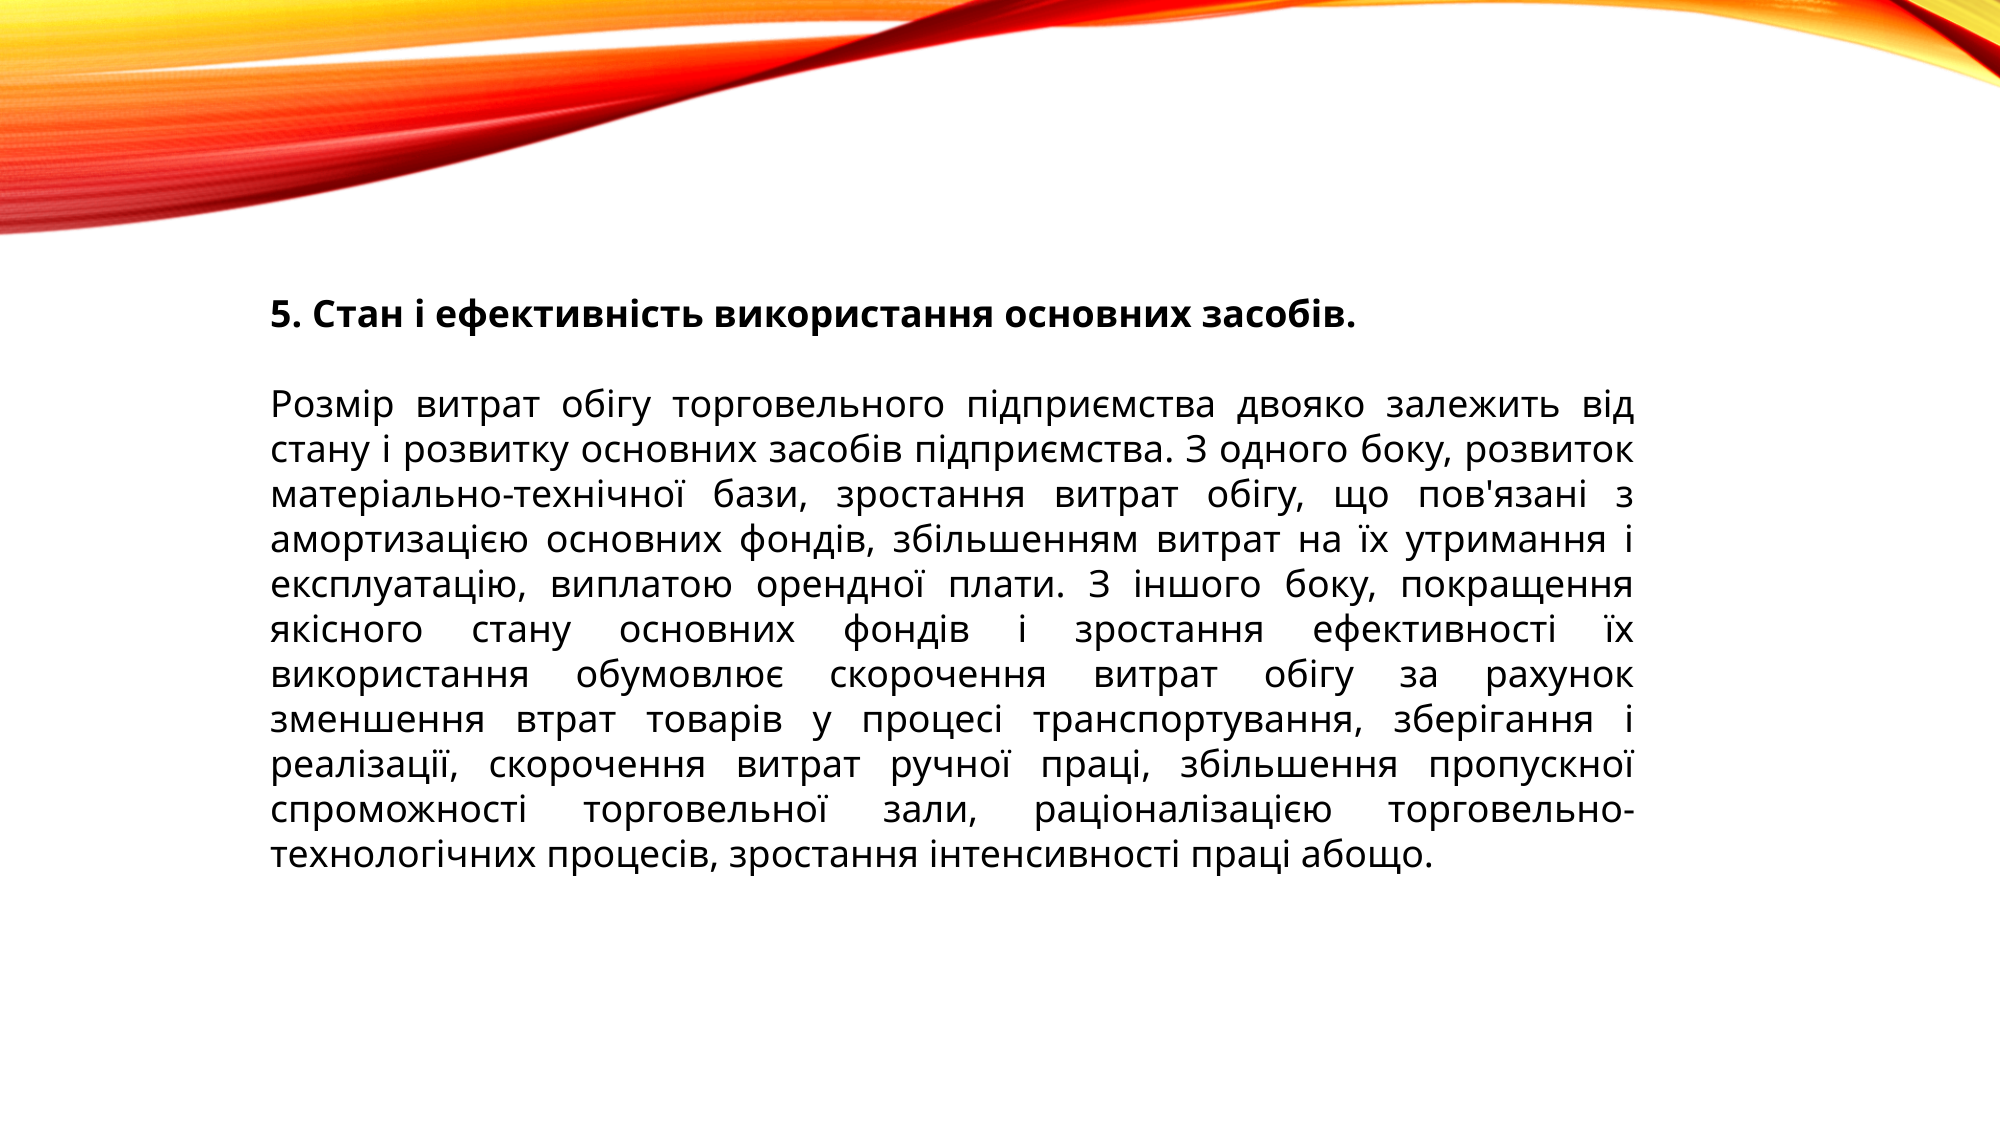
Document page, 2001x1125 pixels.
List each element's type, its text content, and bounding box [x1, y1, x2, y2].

text_box 5. Стан і ефективність використання основних засобів. Розмір витрат обігу торговельного підприємства двояко залежить від стану і розвитку основних засобів підприємства. З одного боку, розвиток матеріально-технічної бази, зростання витрат обігу, що пов'язані з амортизацією основних фондів, збільшенням витрат на їх утримання і експлуатацію, виплатою орендної плати. З іншого боку, покращення якісного стану основних фондів і зростання ефективності їх використання обумовлює скорочення витрат обігу за рахунок зменшення втрат товарів у процесі транспортування, зберігання і реалізації, скорочення витрат ручної праці, збільшення пропускної спроможності торговельної зали, раціоналізацією торговельно-технологічних процесів, зростання інтенсивності праці абощо. [255, 282, 1651, 882]
picture [0, 0, 2000, 237]
